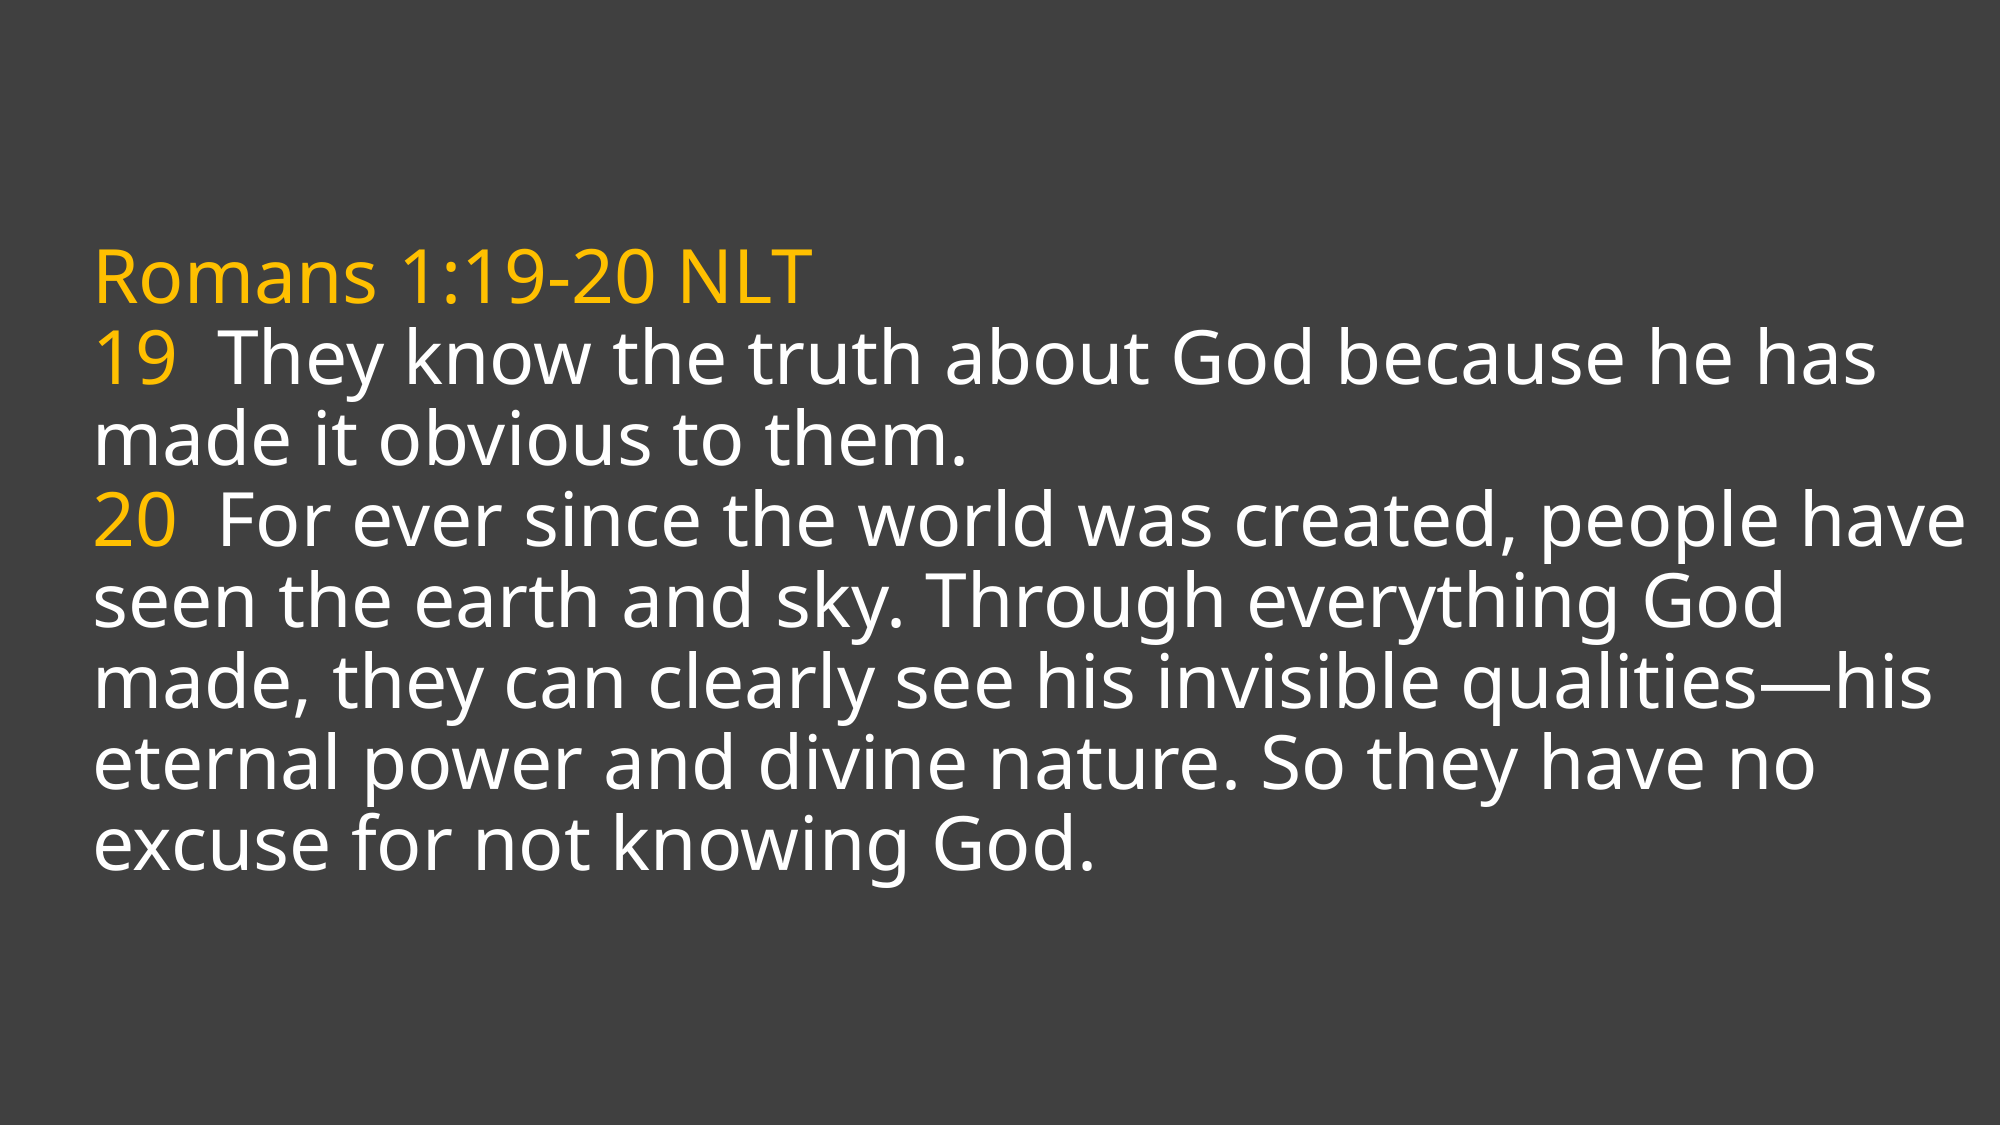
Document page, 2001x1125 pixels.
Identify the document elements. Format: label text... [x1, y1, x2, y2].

title Romans 1:19-20 NLT 19 They know the truth about God because he has made it obvious to them. 20 For ever since the world was created, people have seen the earth and sky. Through everything God made, they can clearly see his invisible qualities—his eternal power and divine nature. So they have no excuse for not knowing God. [77, 0, 2000, 1125]
